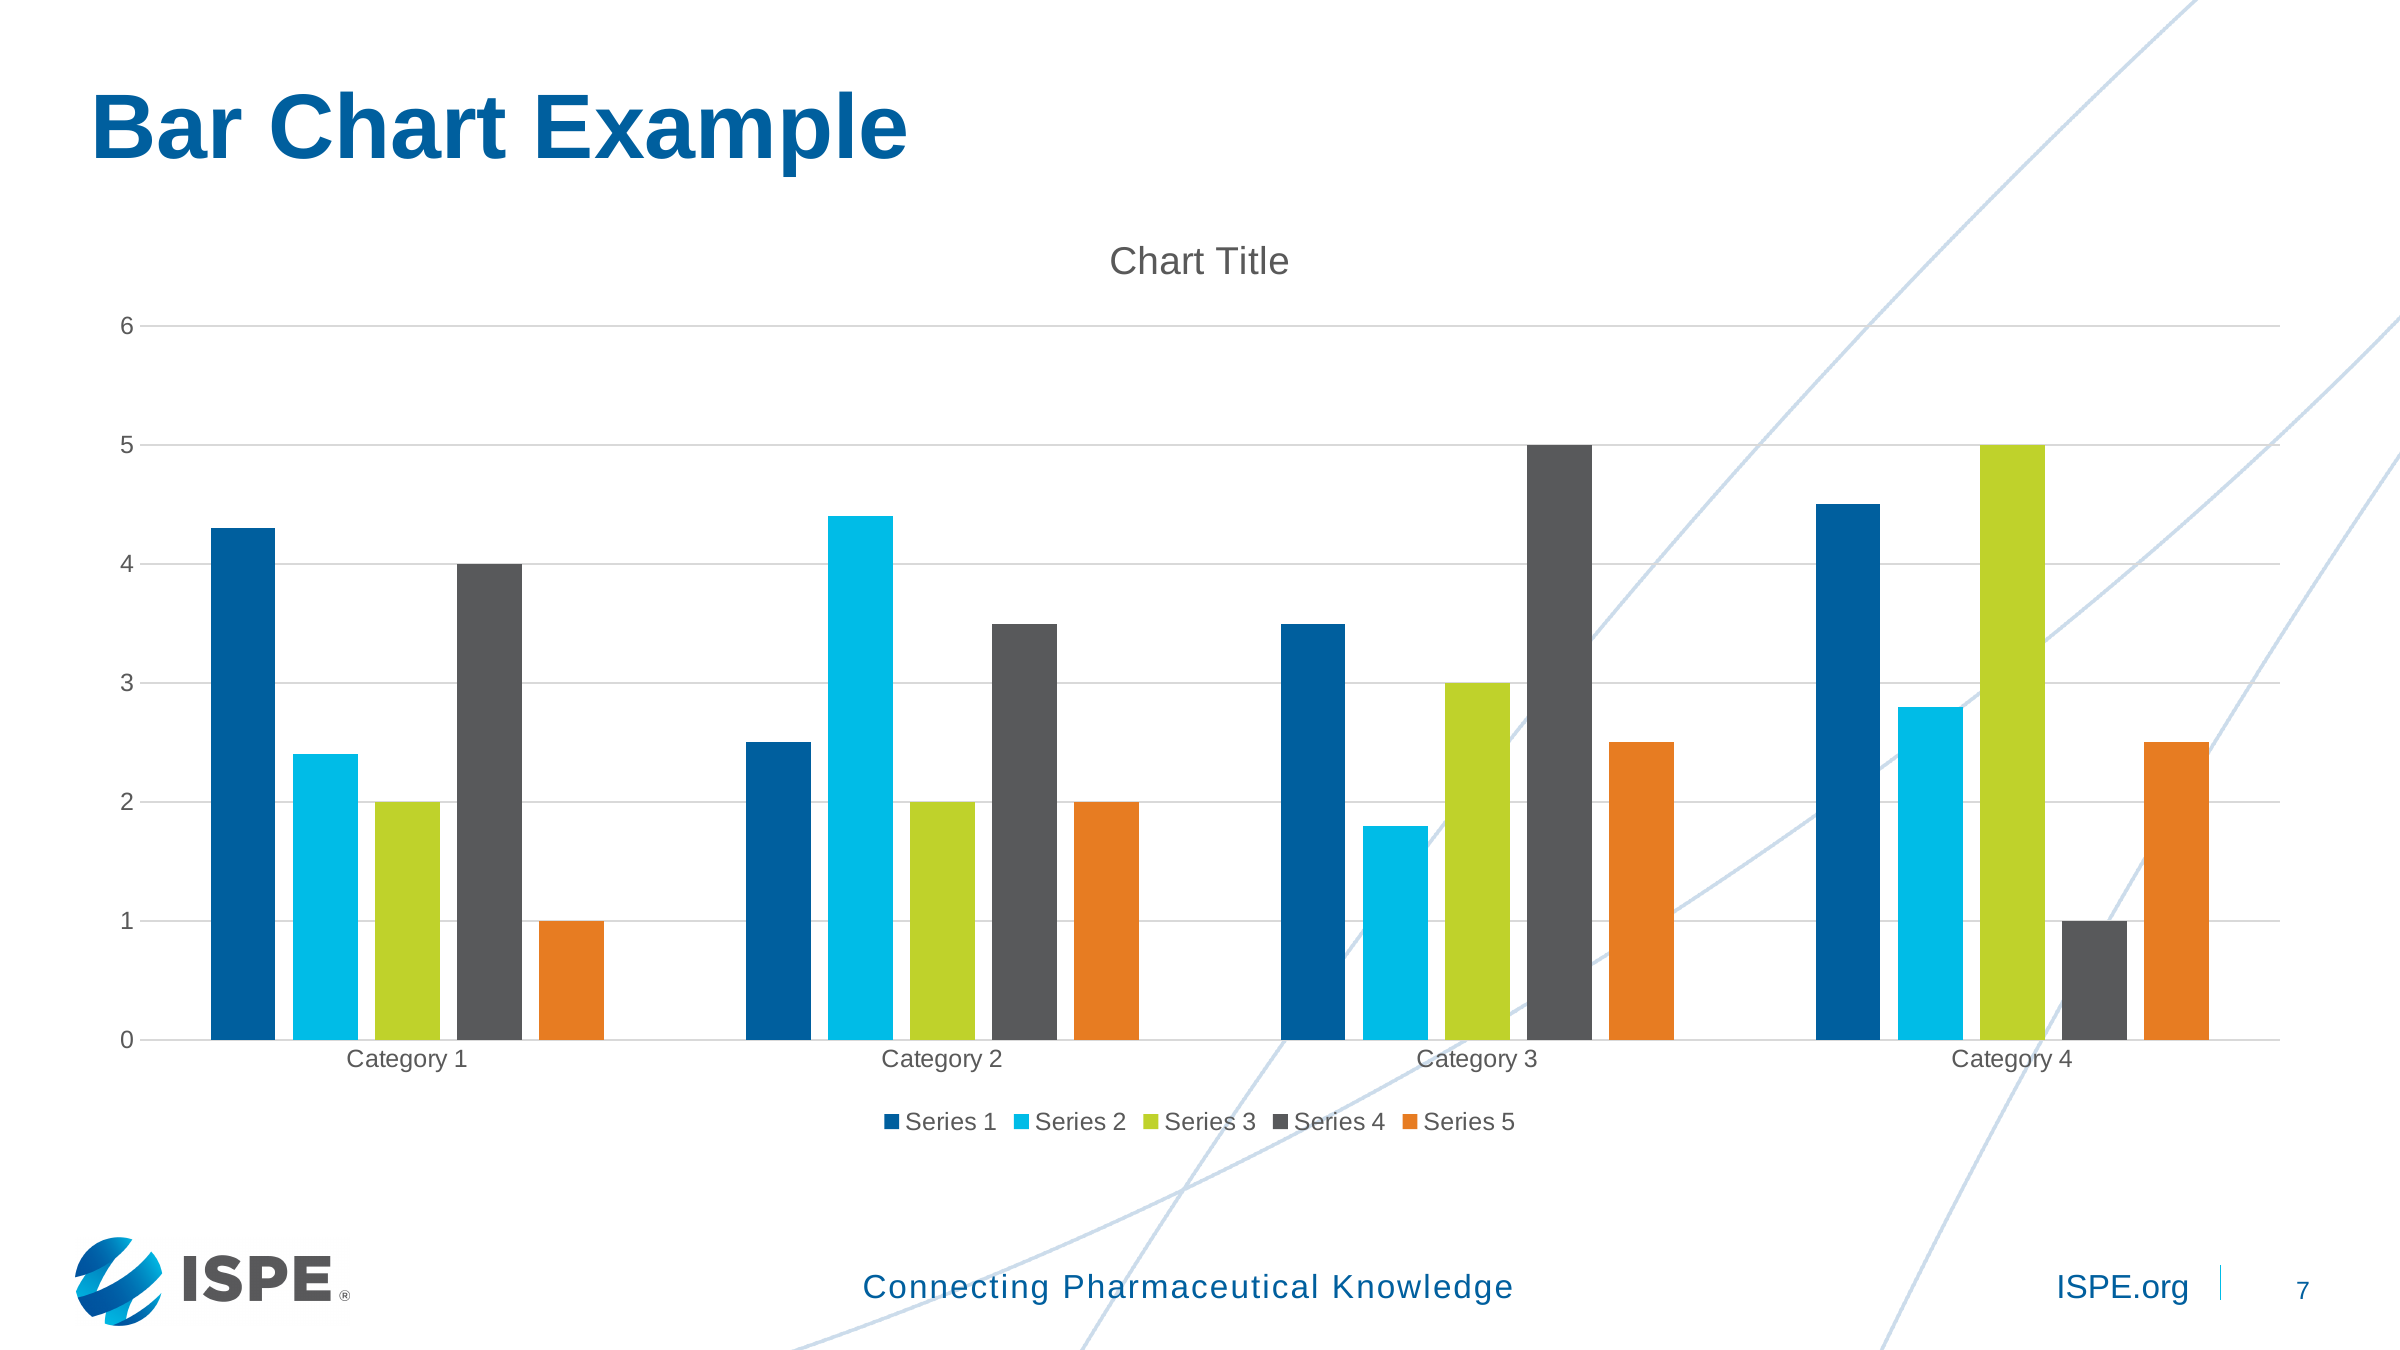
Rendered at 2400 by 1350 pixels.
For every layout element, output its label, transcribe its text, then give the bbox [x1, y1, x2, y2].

chart [74, 199, 2325, 1141]
title Bar Chart Example [75, 71, 2325, 199]
slide_number 7 [2250, 1253, 2325, 1325]
picture [75, 1237, 350, 1326]
